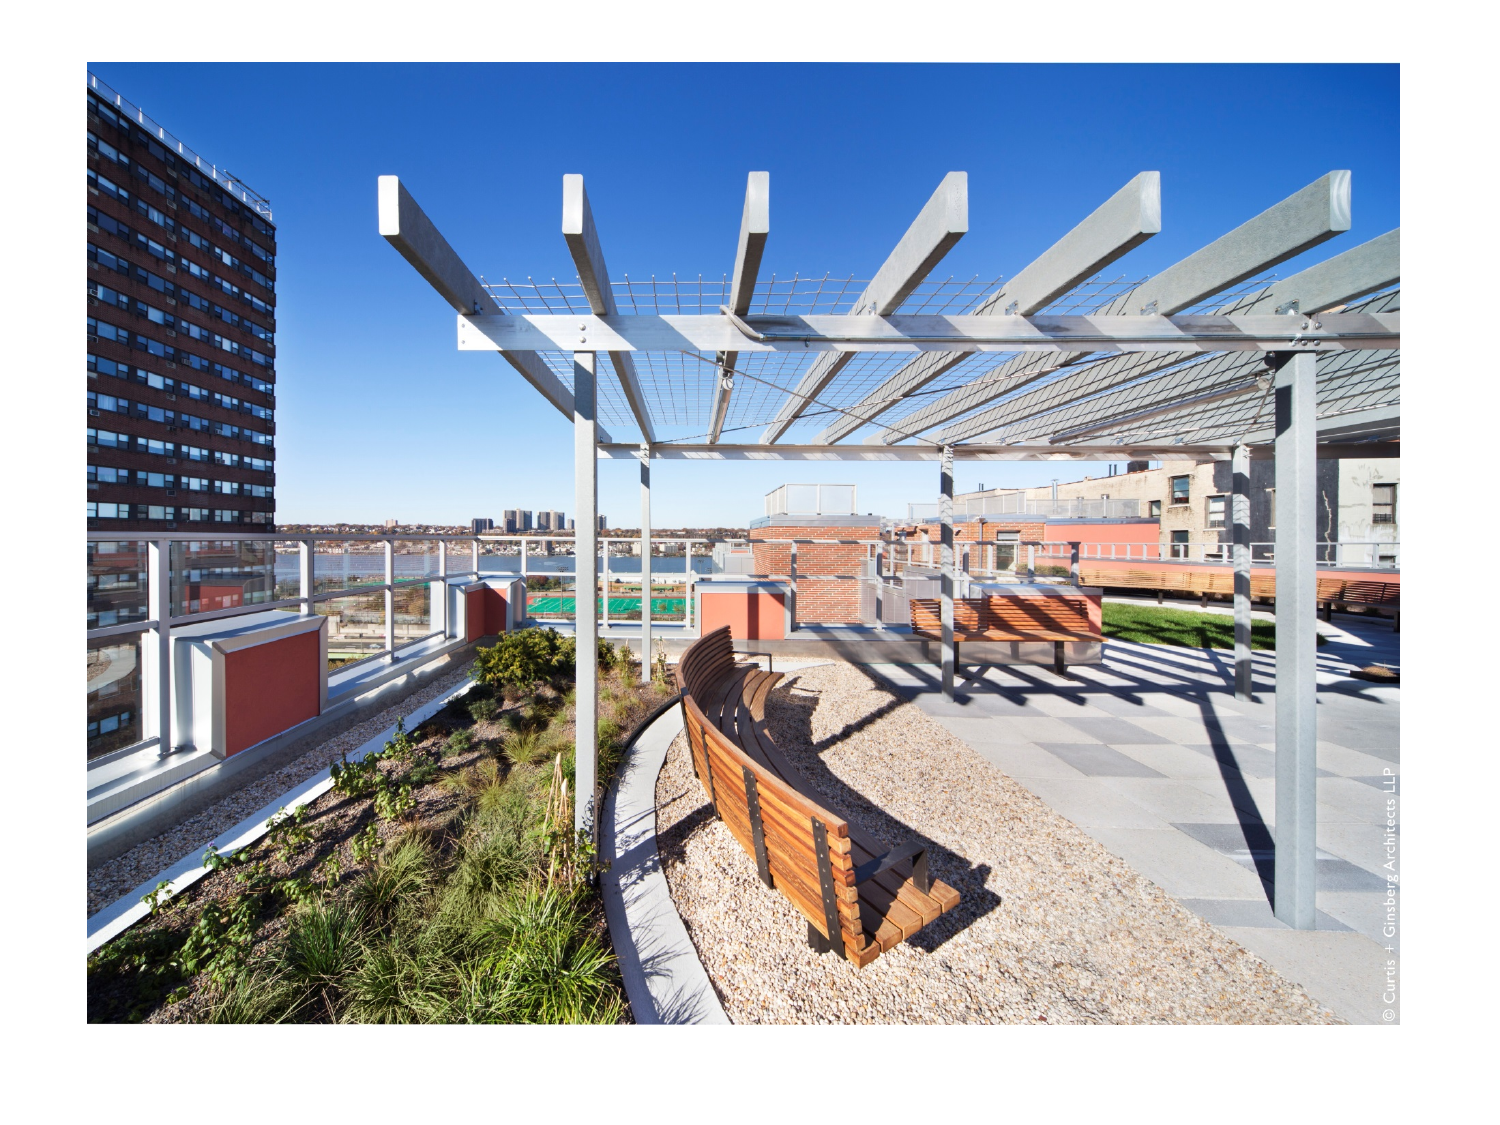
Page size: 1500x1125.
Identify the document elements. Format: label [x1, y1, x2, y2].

picture [87, 62, 1401, 1026]
